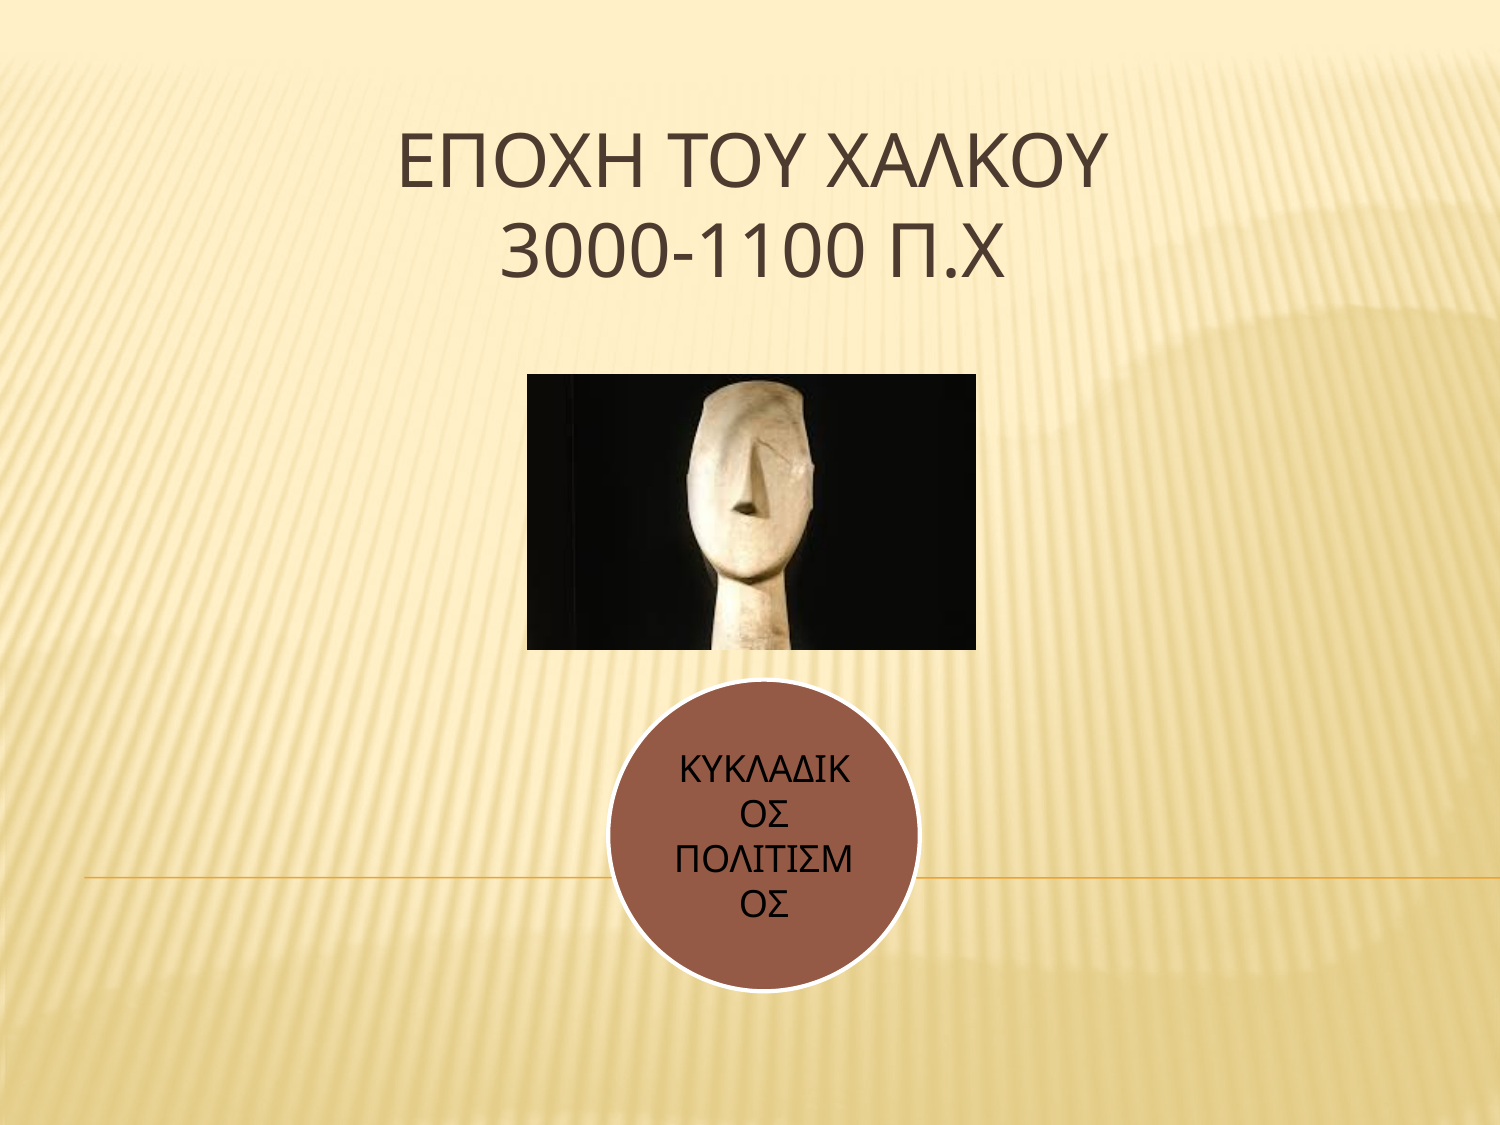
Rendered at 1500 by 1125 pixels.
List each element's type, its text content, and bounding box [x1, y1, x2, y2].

picture [526, 374, 977, 651]
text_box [70, 679, 1459, 992]
title ΕΠΟΧΗ ΤΟΥ ΧΑΛΚΟΥ 3000-1100 Π.χ [58, 105, 1447, 306]
